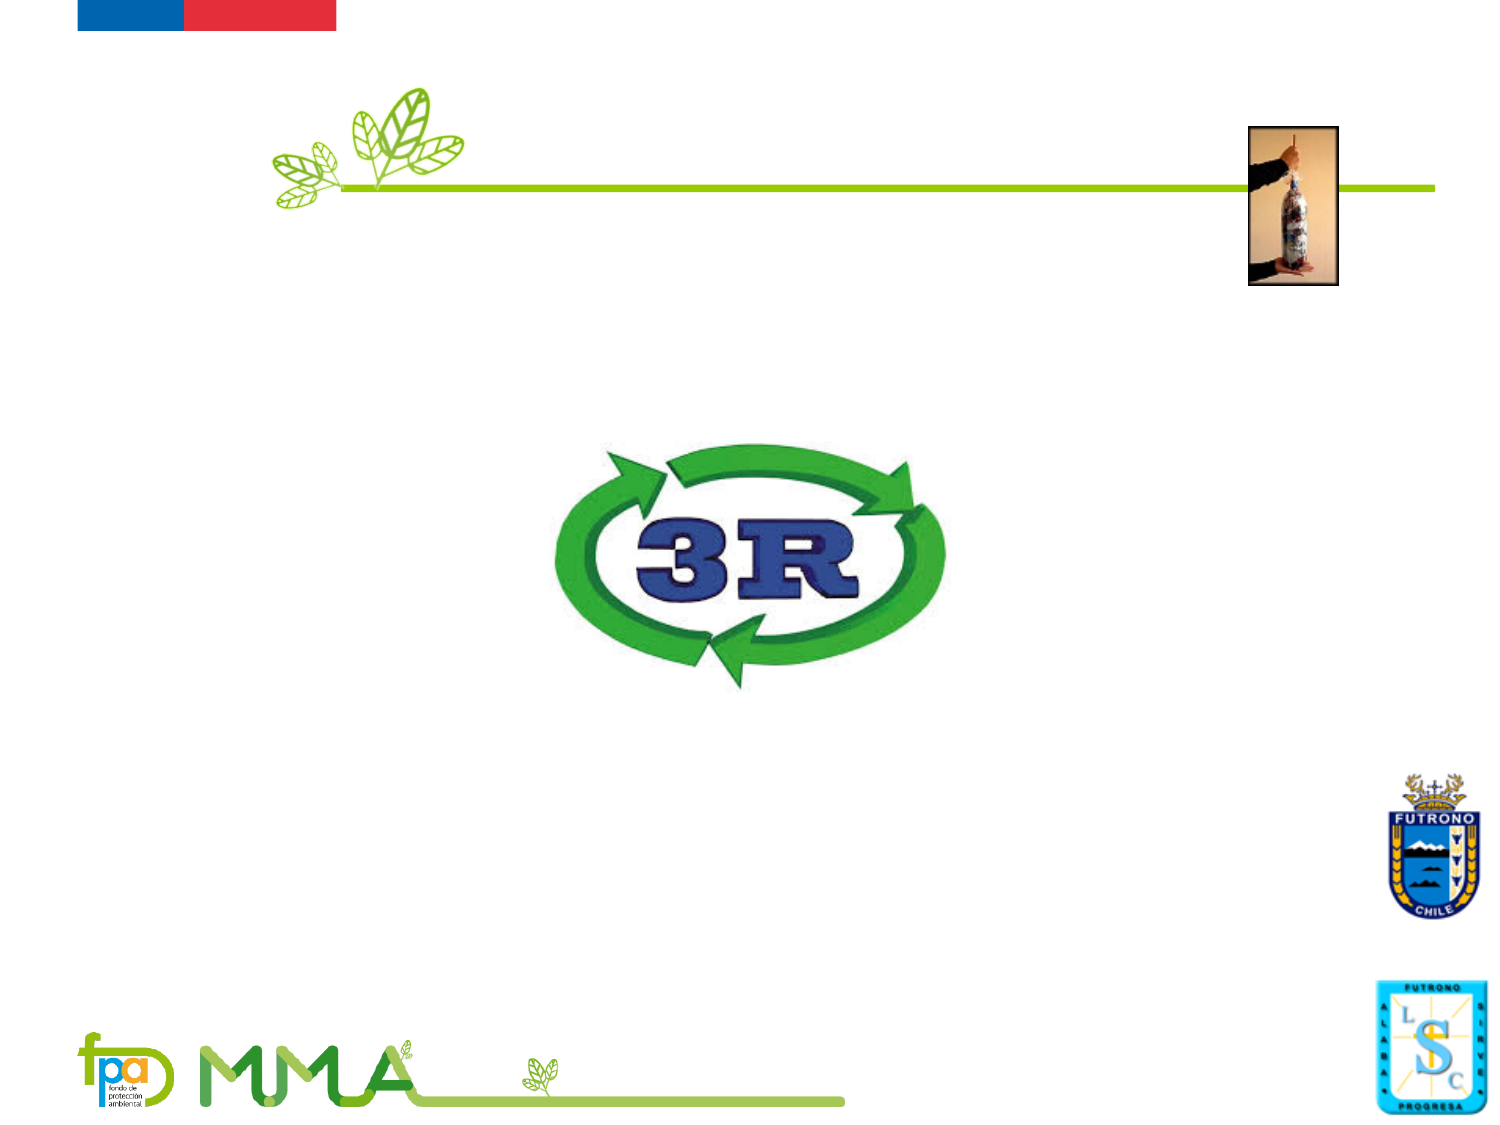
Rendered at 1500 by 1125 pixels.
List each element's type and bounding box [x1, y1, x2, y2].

picture [1371, 771, 1500, 1124]
picture [200, 1039, 845, 1107]
picture [77, 1031, 174, 1107]
picture [106, 1064, 118, 1077]
text_box [460, 182, 1242, 195]
text_box [1343, 182, 1438, 195]
picture [1248, 126, 1339, 286]
picture [268, 62, 476, 213]
picture [537, 416, 962, 708]
picture [77, 0, 337, 31]
